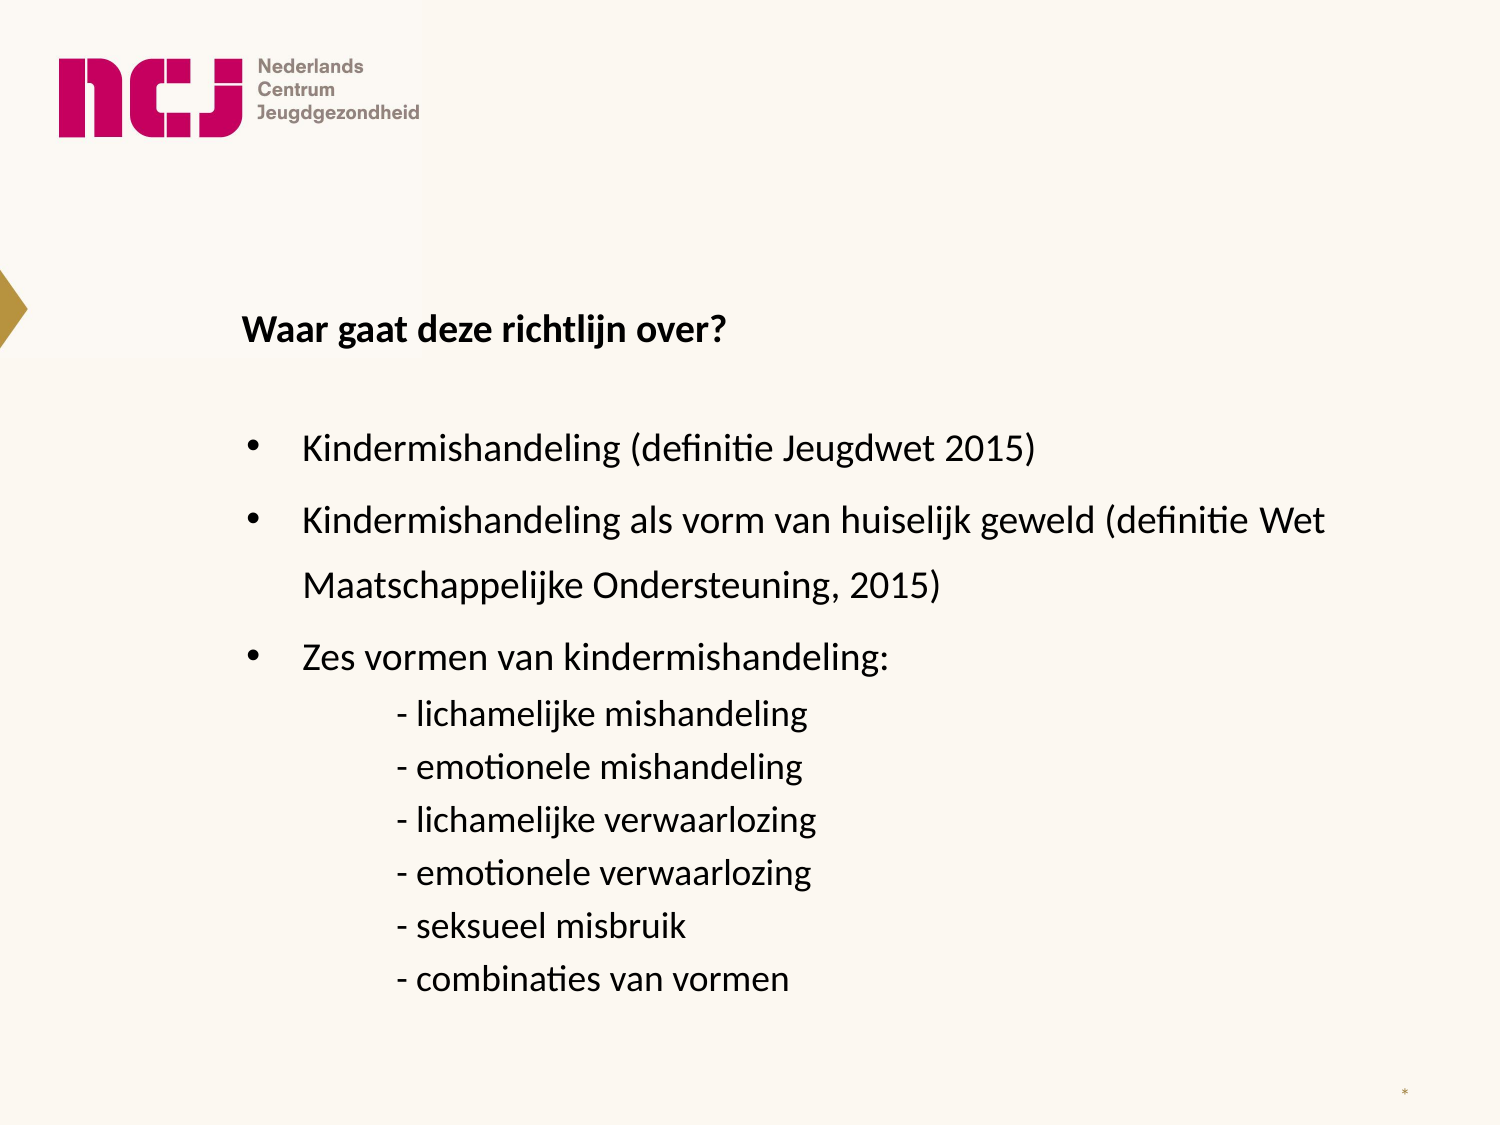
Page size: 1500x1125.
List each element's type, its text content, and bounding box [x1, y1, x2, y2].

picture [0, 0, 422, 358]
text_box Kindermishandeling (definitie Jeugdwet 2015) Kindermishandeling als vorm van huiselijk geweld (definitie Wet Maatschappelijke Ondersteuning, 2015) Zes vormen van kindermishandeling: - lichamelijke mishandeling - emotionele mishandeling - lichamelijke verwaarlozing - emotionele verwaarlozing - seksueel misbruik - combinaties van vormen [231, 397, 1403, 1047]
text_box Waar gaat deze richtlijn over? [226, 295, 1398, 363]
text_box * [1100, 1074, 1425, 1113]
